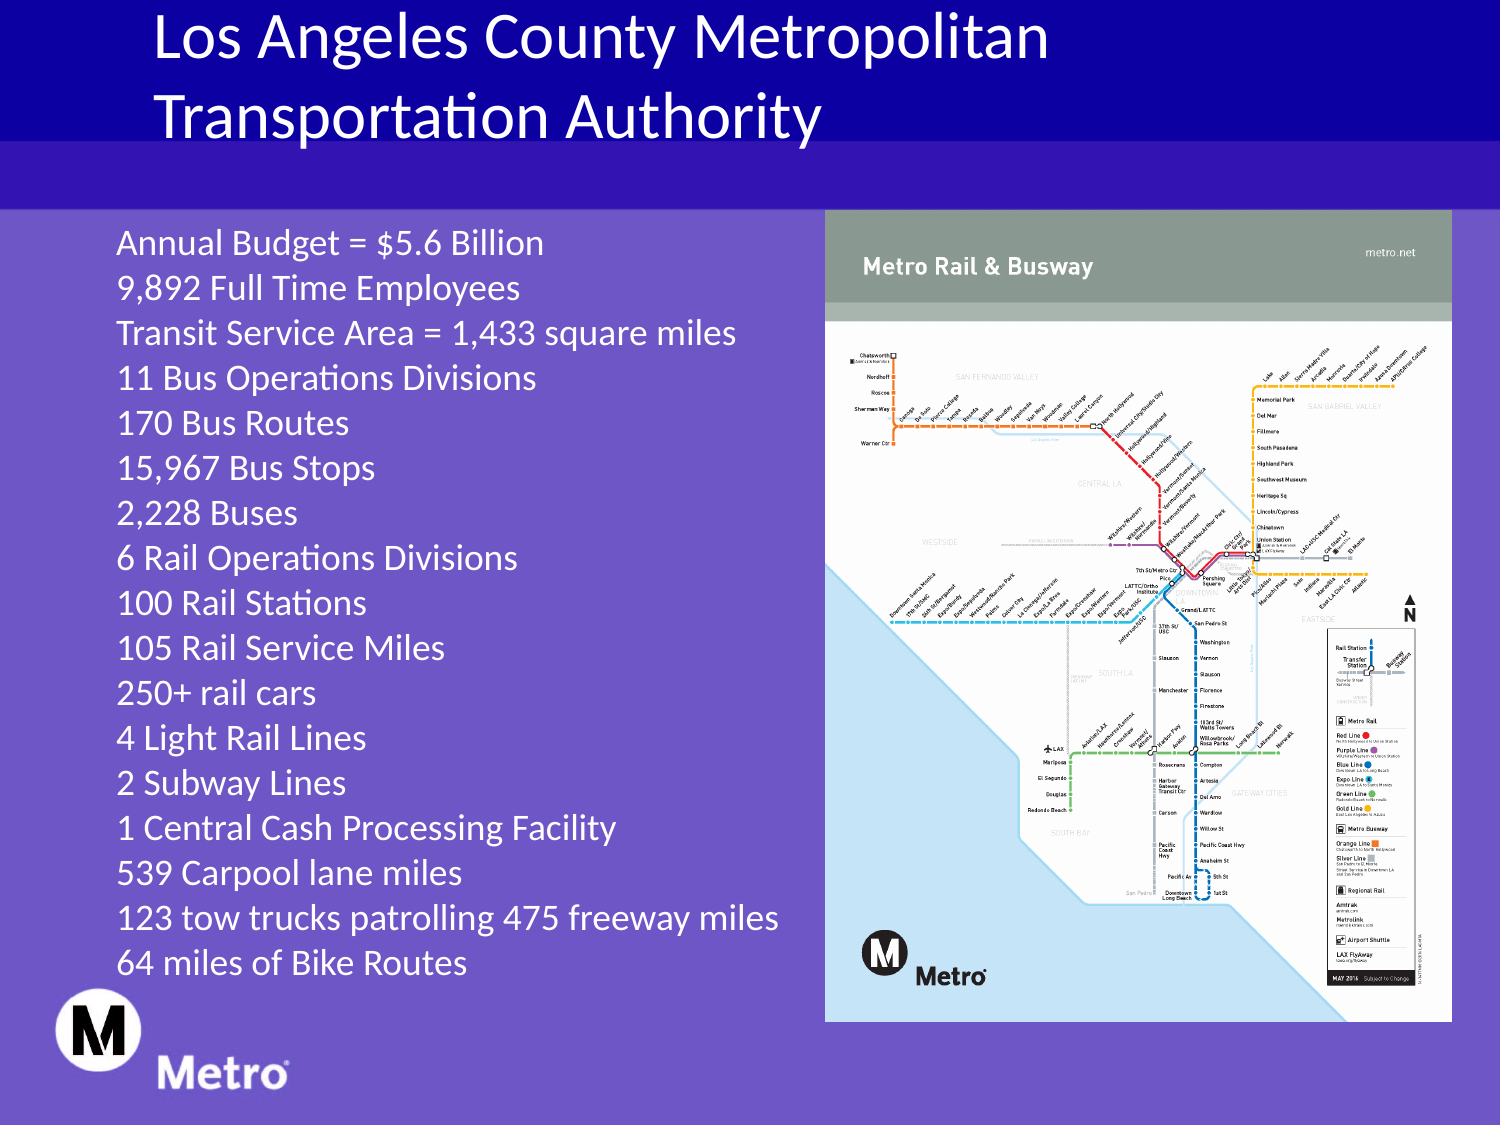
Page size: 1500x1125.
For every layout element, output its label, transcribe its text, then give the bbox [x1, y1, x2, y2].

picture [0, 0, 1500, 1125]
text_box Annual Budget = $5.6 Billion 9,892 Full Time Employees Transit Service Area = 1,433 square miles 11 Bus Operations Divisions 170 Bus Routes 15,967 Bus Stops 2,228 Buses 6 Rail Operations Divisions 100 Rail Stations 105 Rail Service Miles 250+ rail cars 4 Light Rail Lines 2 Subway Lines 1 Central Cash Processing Facility 539 Carpool lane miles 123 tow trucks patrolling 475 freeway miles 64 miles of Bike Routes [101, 210, 795, 1036]
title Los Angeles County Metropolitan Transportation Authority [138, 19, 1139, 125]
